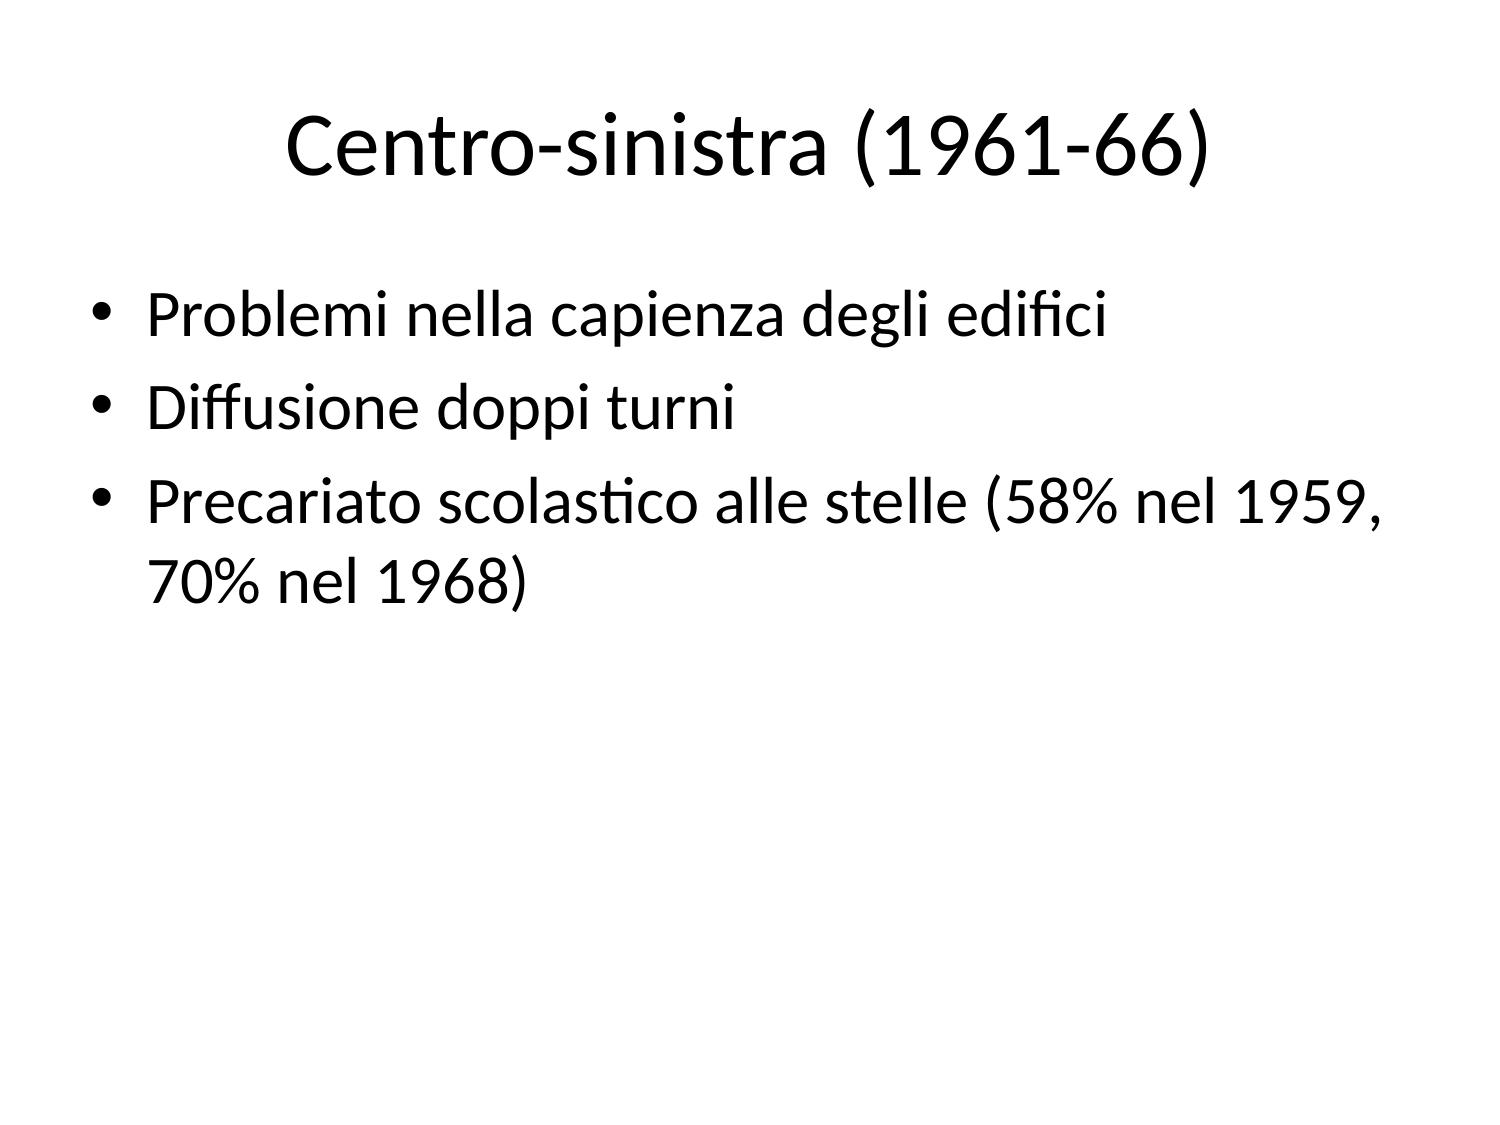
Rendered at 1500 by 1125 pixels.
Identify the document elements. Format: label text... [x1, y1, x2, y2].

list Problemi nella capienza degli edifici Diffusione doppi turni Precariato scolastico alle stelle (58% nel 1959, 70% nel 1968) [75, 262, 1425, 1005]
title Centro-sinistra (1961-66) [75, 45, 1425, 233]
